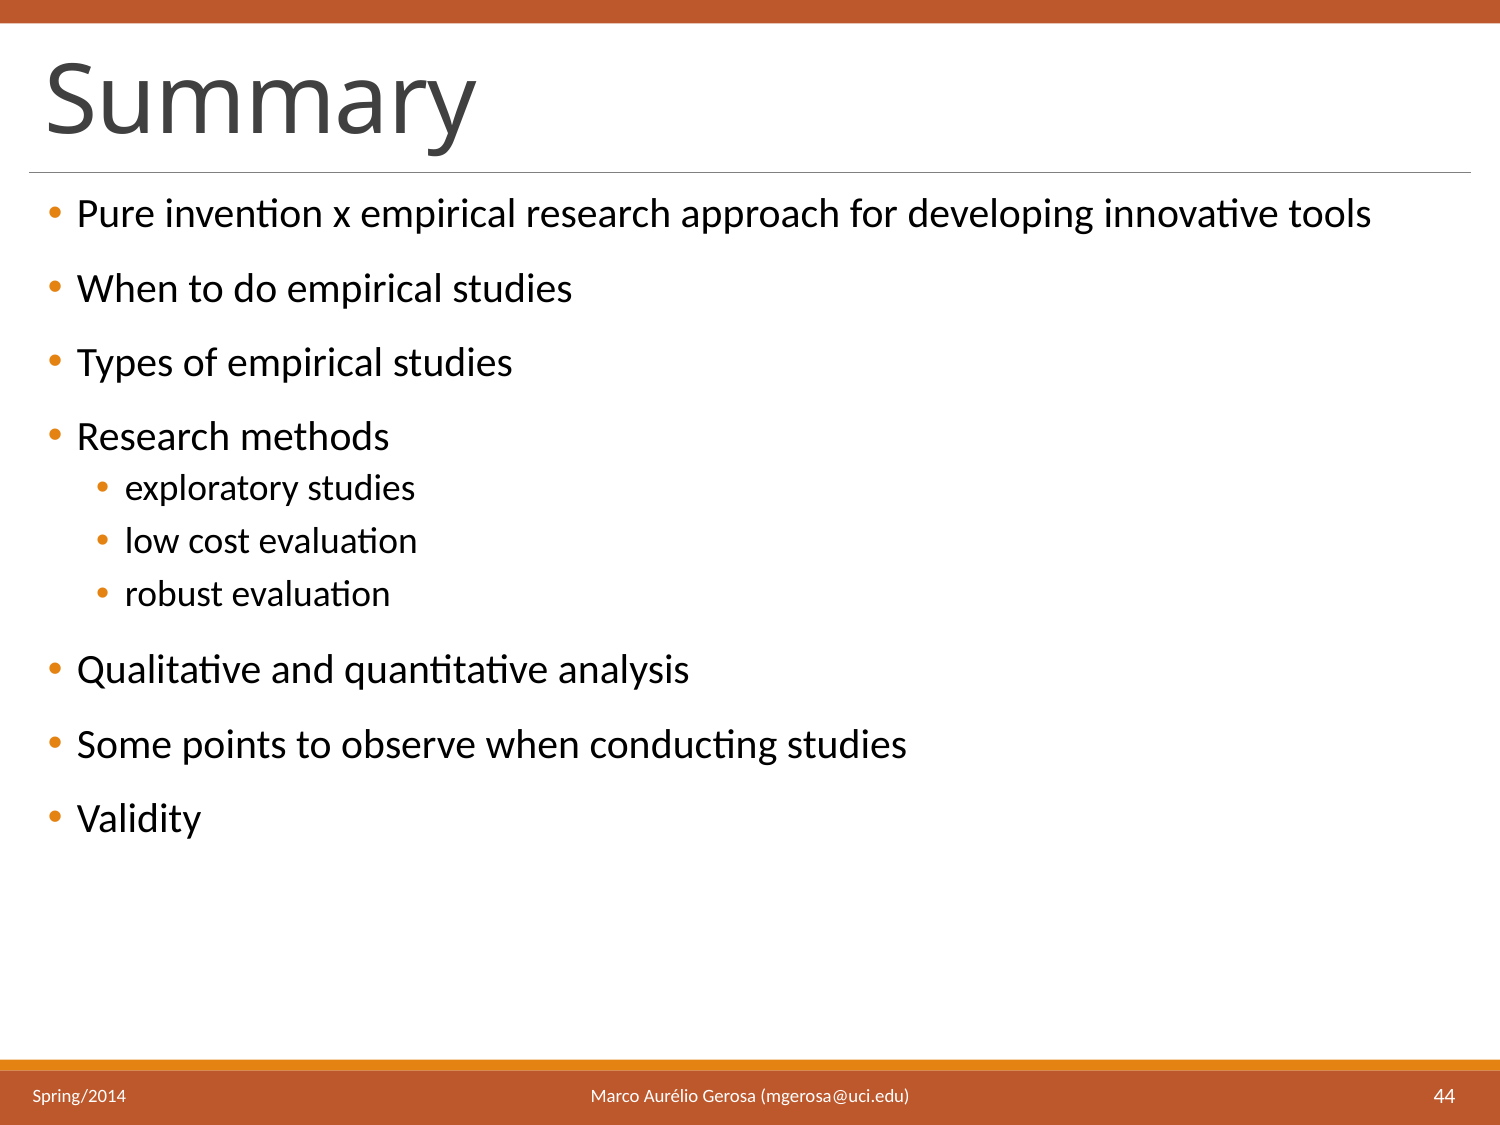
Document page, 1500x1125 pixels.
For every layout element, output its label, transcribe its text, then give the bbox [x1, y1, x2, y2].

title Summary [29, 47, 1471, 161]
slide_number 44 [1309, 1072, 1471, 1118]
slide_number Spring/2014 [17, 1072, 322, 1118]
list Pure invention x empirical research approach for developing innovative tools When to do empirical studies Types of empirical studies Research methods exploratory studies low cost evaluation robust evaluation Qualitative and quantitative analysis Some points to observe when conducting studies Validity [29, 184, 1471, 1046]
footer Marco Aurélio Gerosa (mgerosa@uci.edu) [453, 1070, 1047, 1120]
